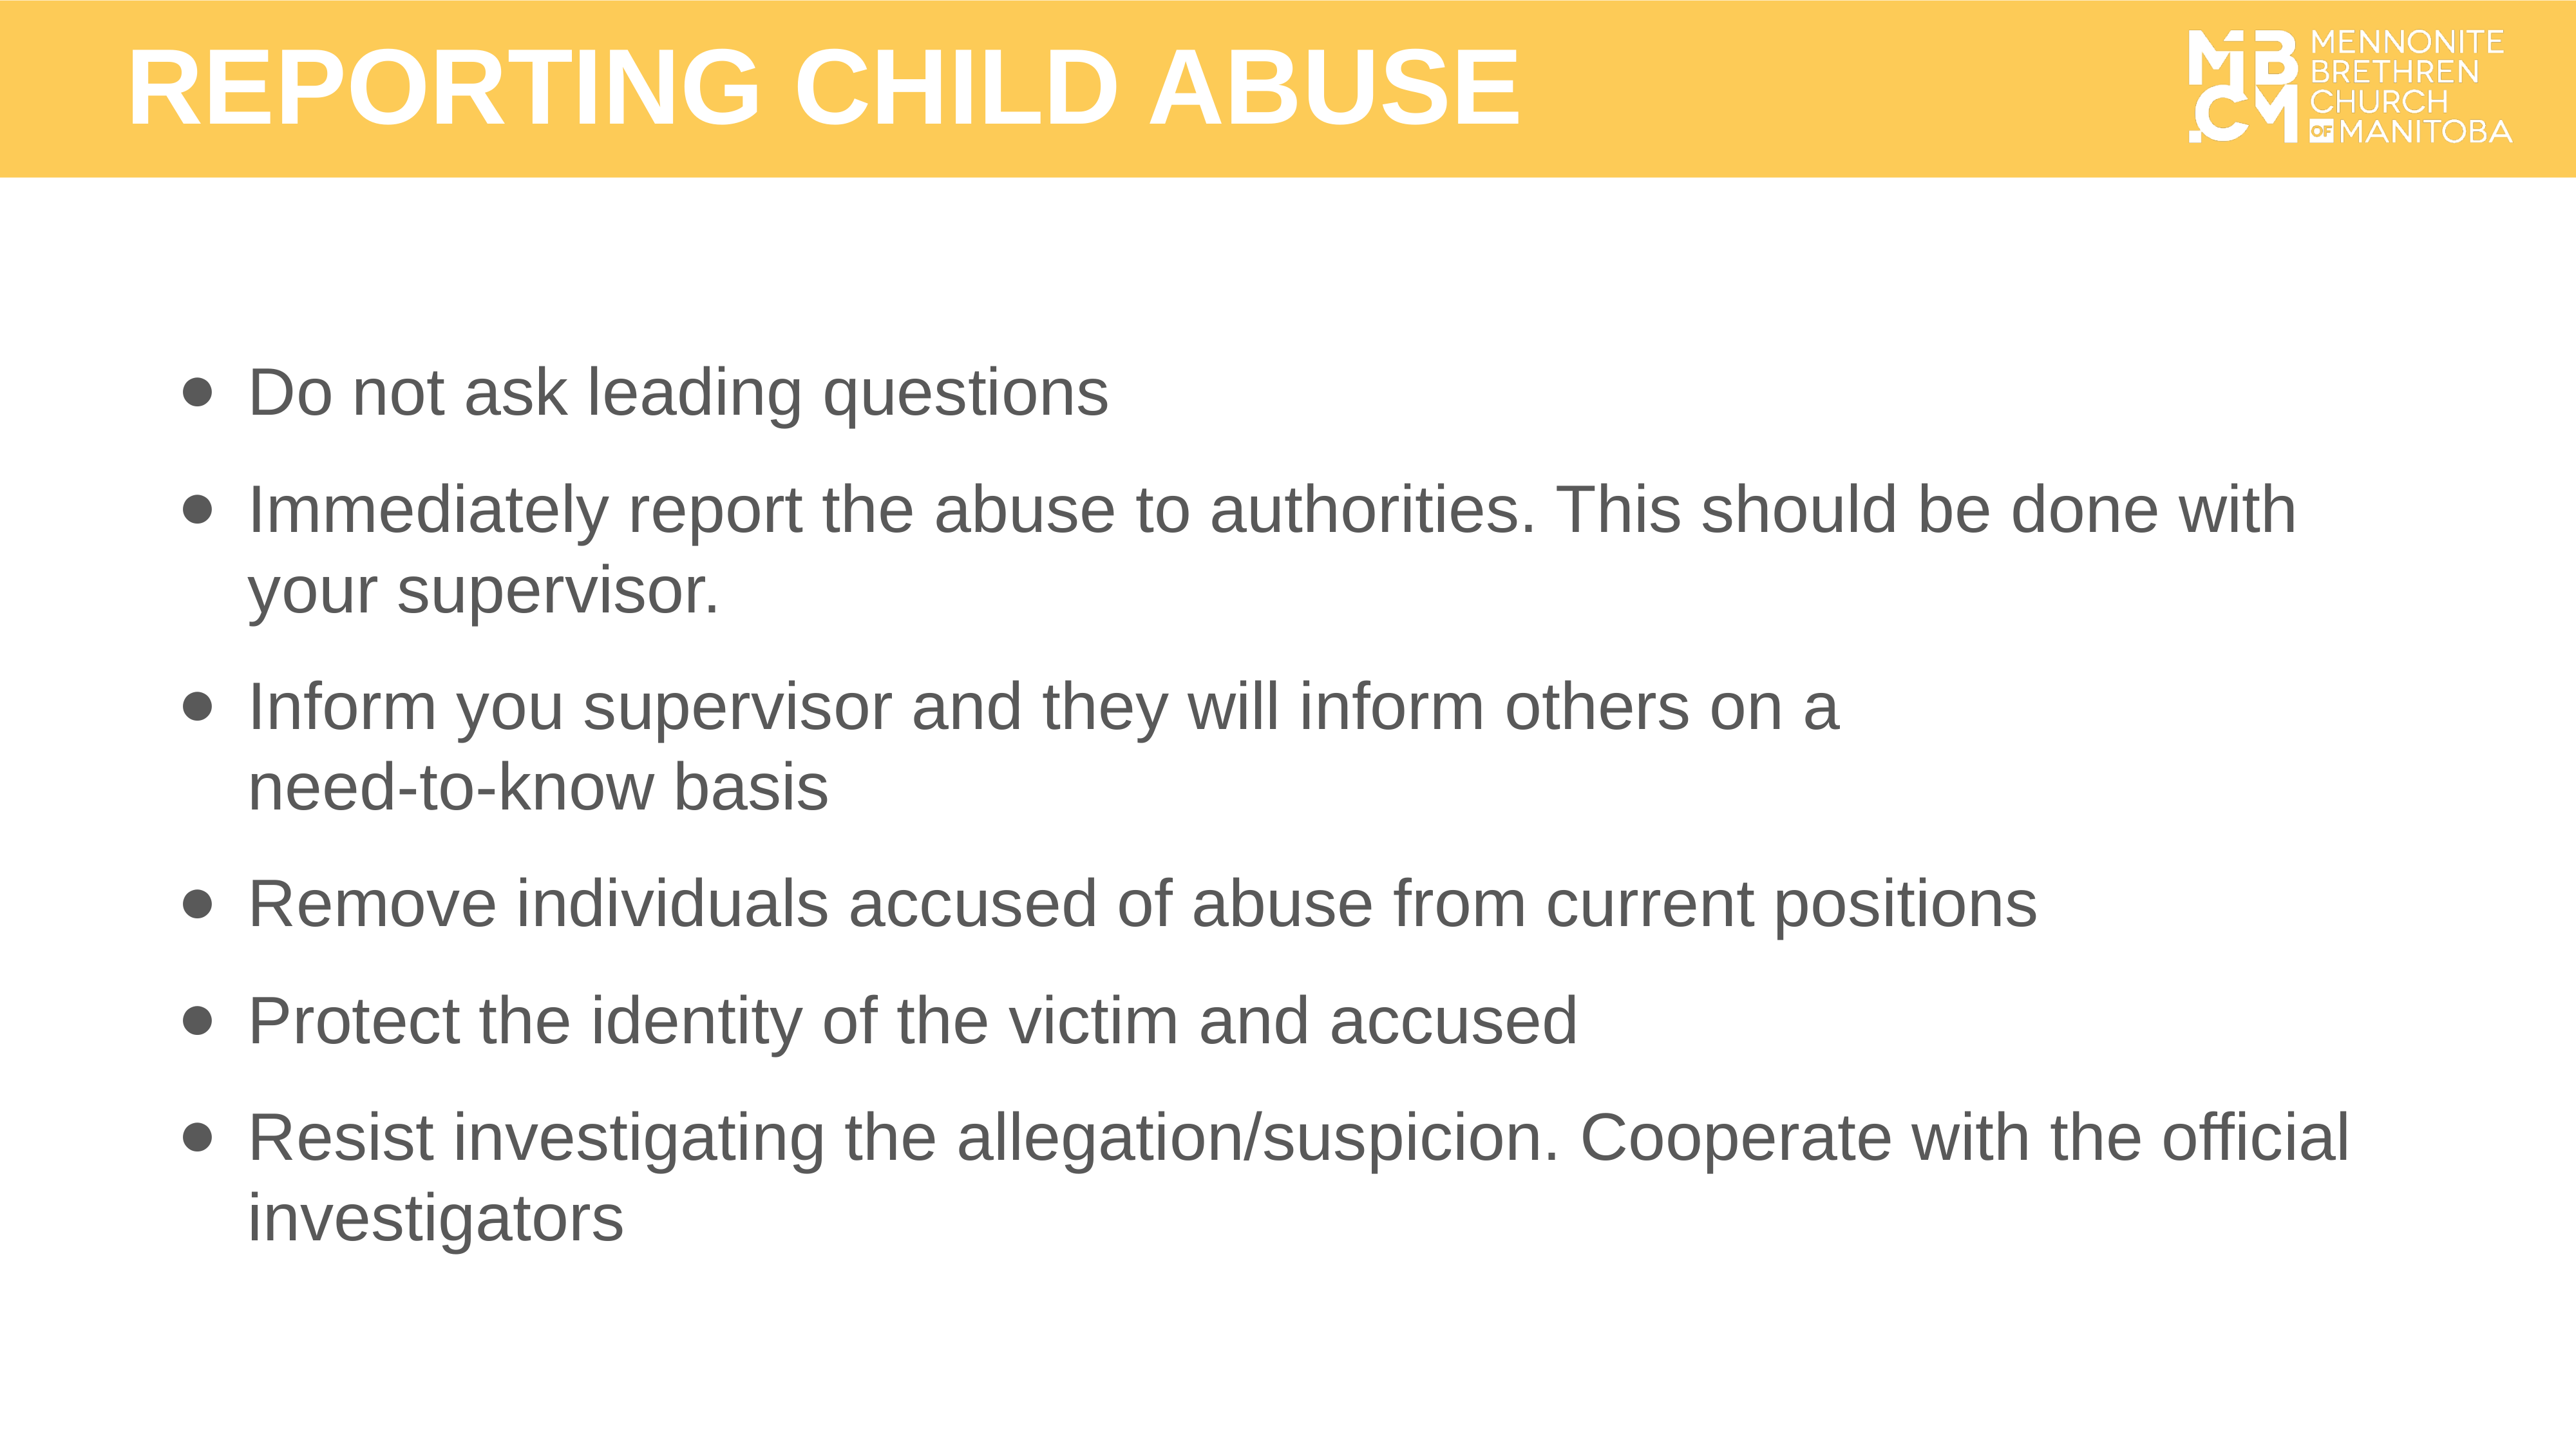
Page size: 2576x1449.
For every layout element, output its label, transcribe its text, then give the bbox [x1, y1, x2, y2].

title REPORTING CHILD ABUSE [120, 48, 2340, 193]
list Do not ask leading questions Immediately report the abuse to authorities. This should be done with your supervisor. Inform you supervisor and they will inform others on a need-to-know basis Remove individuals accused of abuse from current positions Protect the identity of the victim and accused Resist investigating the allegation/suspicion. Cooperate with the official investigators [169, 275, 2407, 1327]
picture [2048, 0, 2576, 319]
